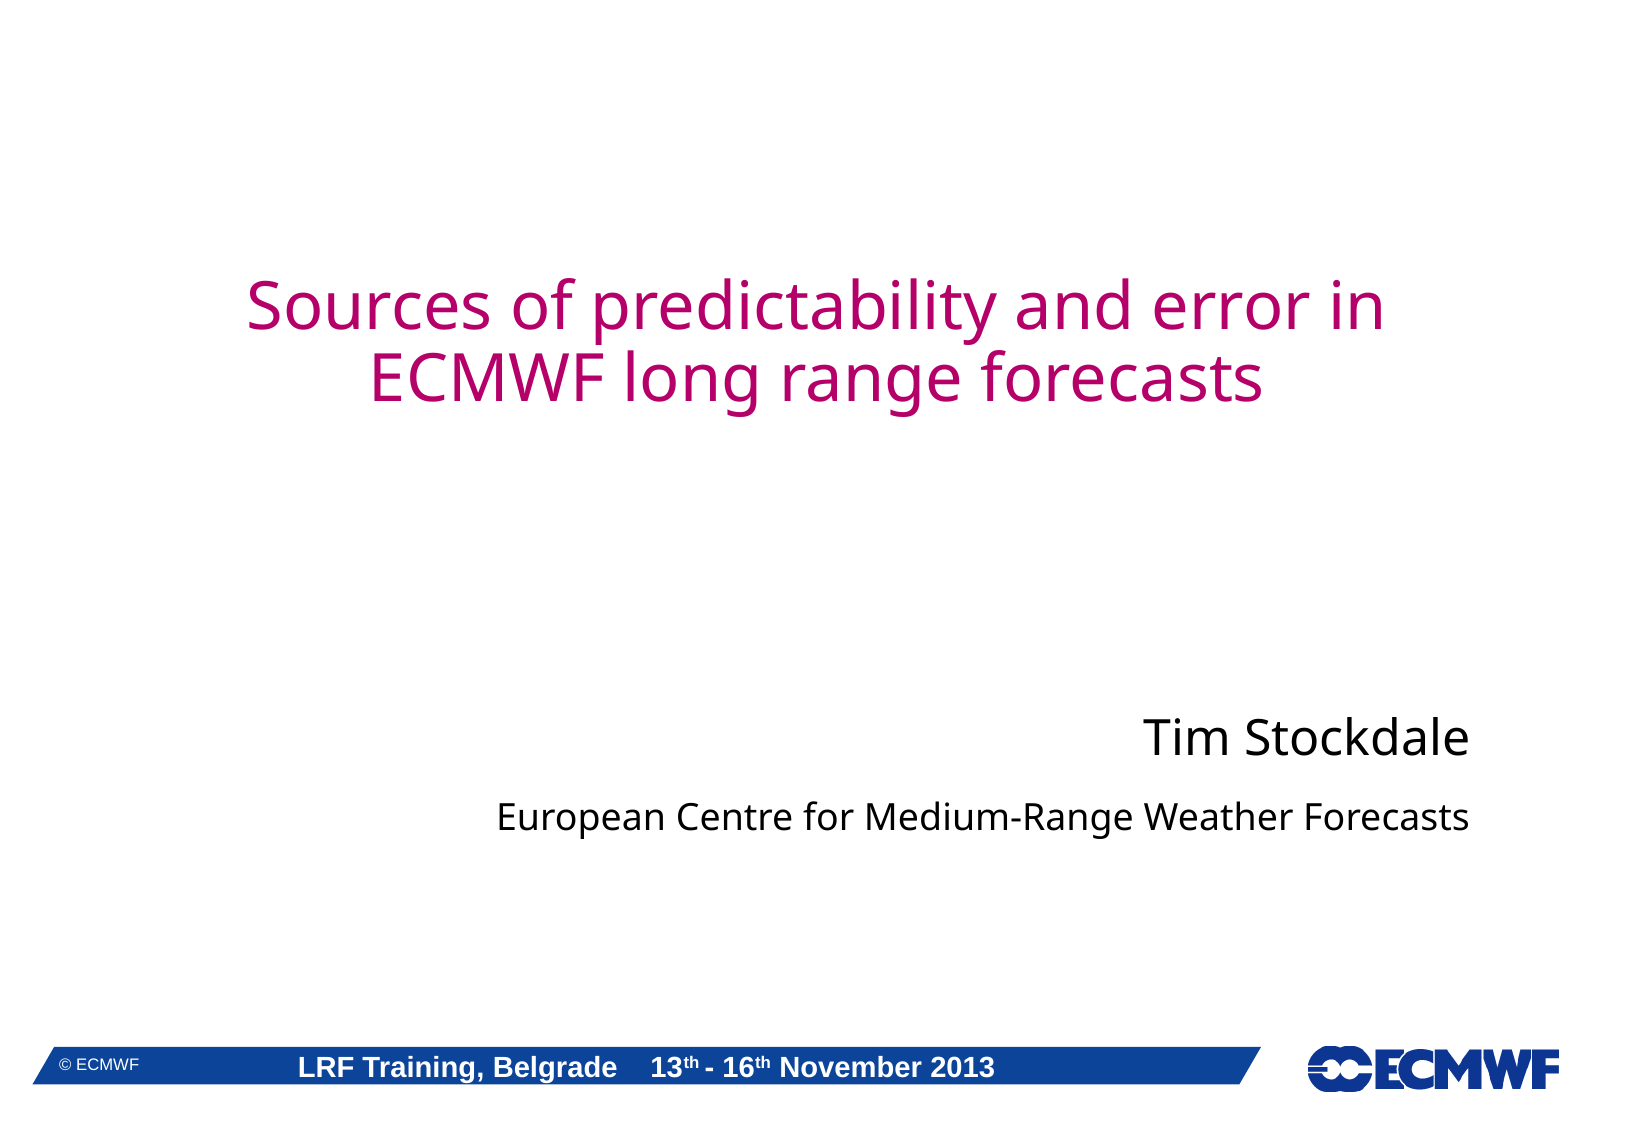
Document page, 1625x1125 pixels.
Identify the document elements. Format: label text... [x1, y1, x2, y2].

picture [1308, 1046, 1559, 1092]
subtitle Tim Stockdale European Centre for Medium-Range Weather Forecasts [102, 703, 1487, 918]
title Sources of predictability and error in ECMWF long range forecasts [126, 183, 1509, 504]
